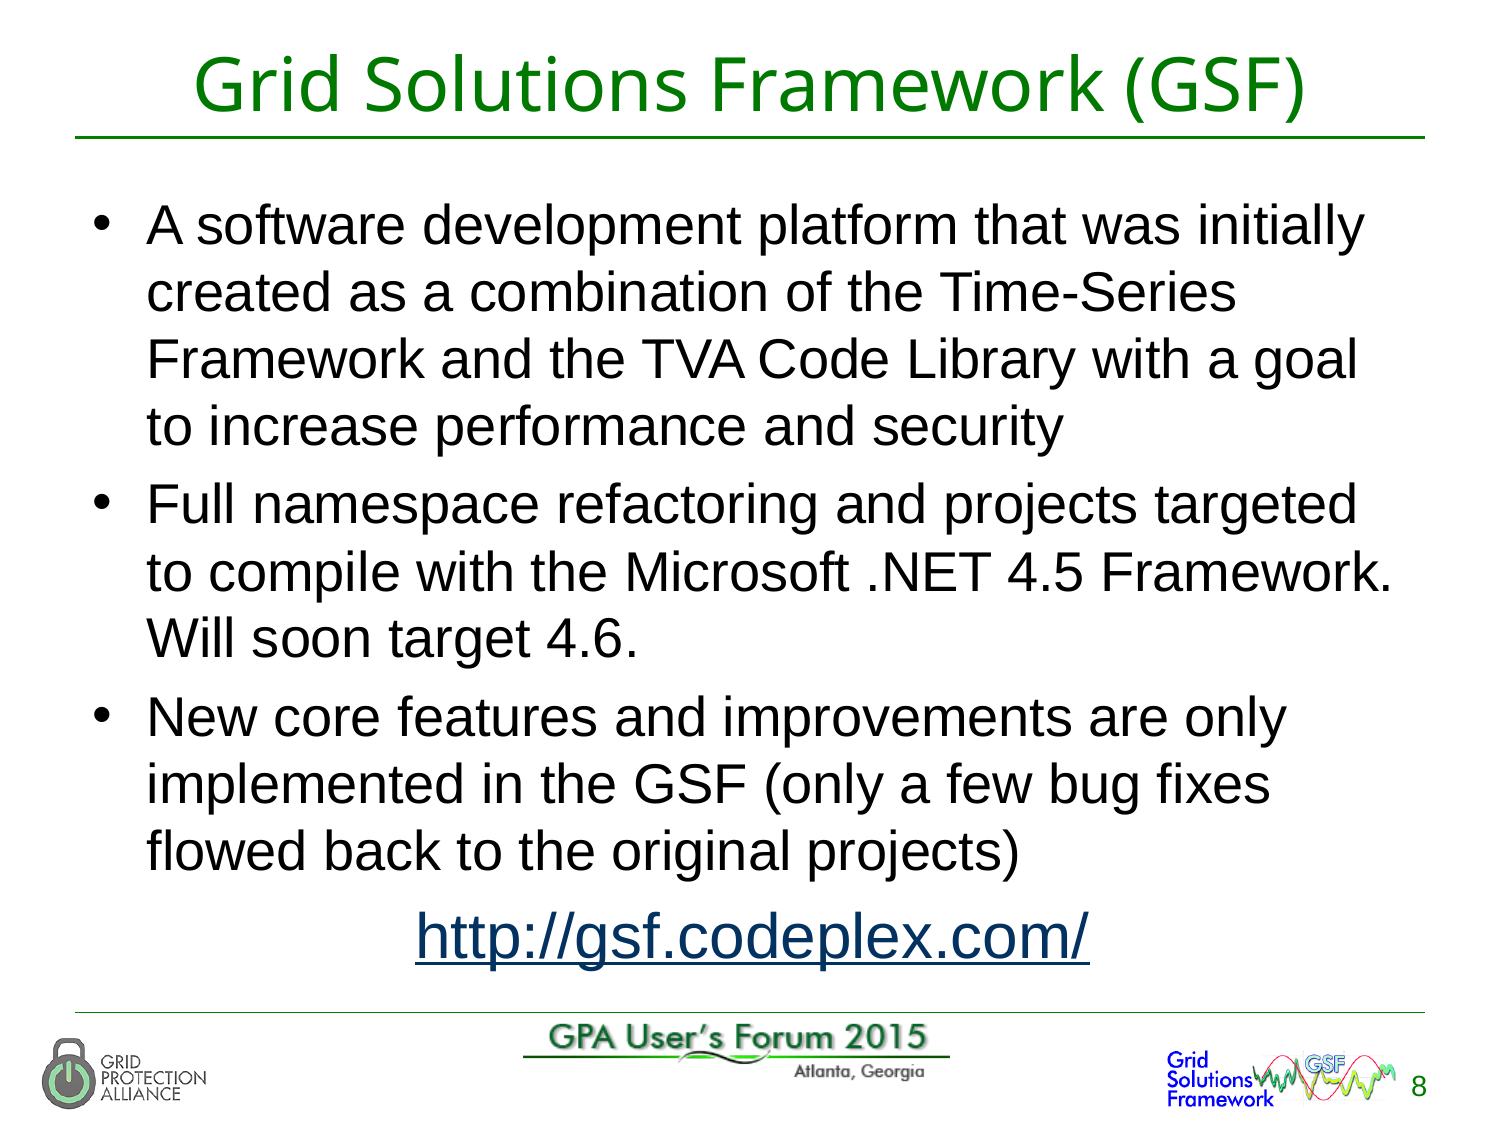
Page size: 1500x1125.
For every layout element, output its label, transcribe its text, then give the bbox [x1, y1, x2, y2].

picture [523, 1005, 950, 1086]
title Grid Solutions Framework (GSF) [75, 12, 1425, 150]
list A software development platform that was initially created as a combination of the Time-Series Framework and the TVA Code Library with a goal to increase performance and security Full namespace refactoring and projects targeted to compile with the Microsoft .NET 4.5 Framework. Will soon target 4.6. New core features and improvements are only implemented in the GSF (only a few bug fixes flowed back to the original projects) http://gsf.codeplex.com/ [77, 181, 1428, 982]
picture [41, 1033, 207, 1111]
picture [1162, 1049, 1400, 1110]
